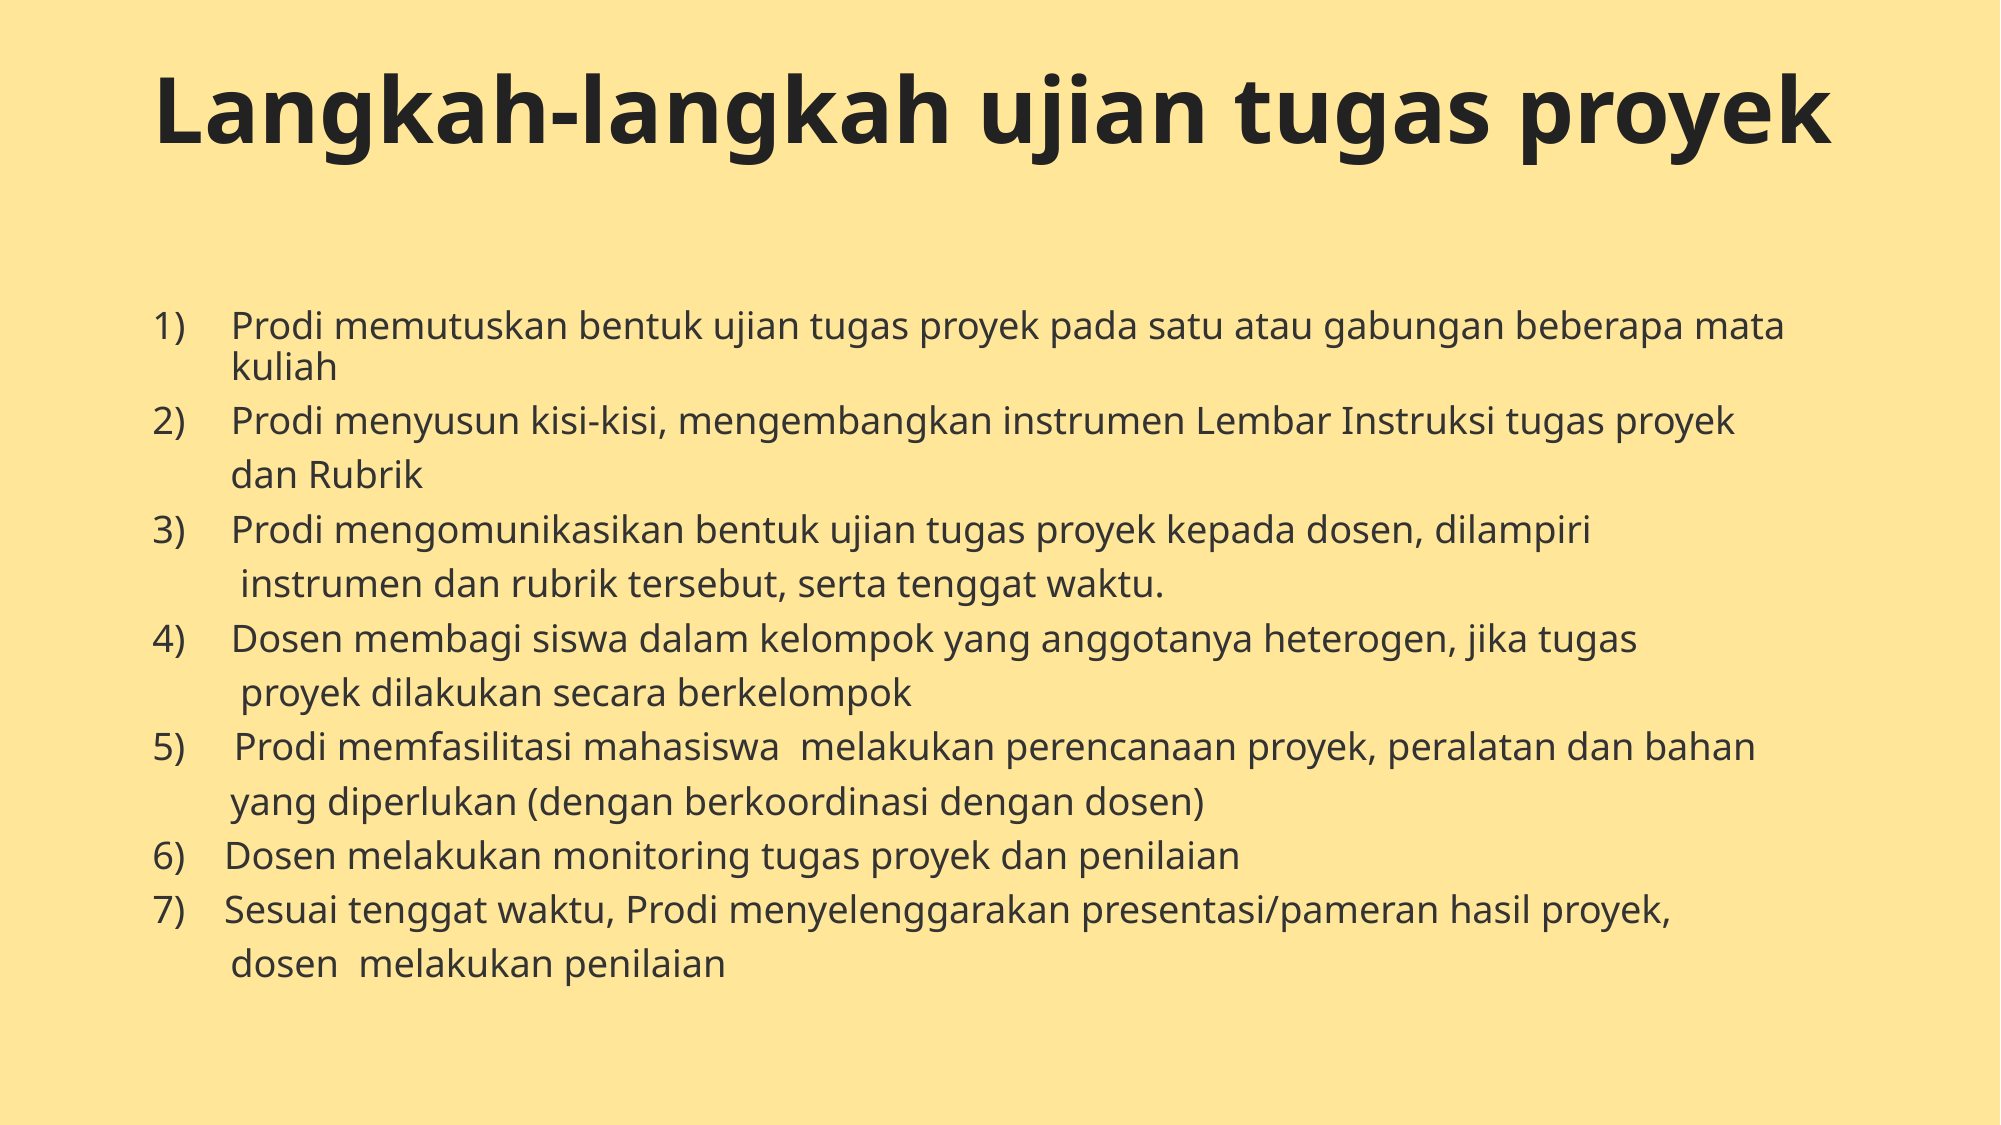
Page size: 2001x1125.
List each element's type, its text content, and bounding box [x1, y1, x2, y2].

title Langkah-langkah ujian tugas proyek [137, 59, 1863, 278]
list Prodi memutuskan bentuk ujian tugas proyek pada satu atau gabungan beberapa mata kuliah Prodi menyusun kisi-kisi, mengembangkan instrumen Lembar Instruksi tugas proyek dan Rubrik Prodi mengomunikasikan bentuk ujian tugas proyek kepada dosen, dilampiri instrumen dan rubrik tersebut, serta tenggat waktu. Dosen membagi siswa dalam kelompok yang anggotanya heterogen, jika tugas proyek dilakukan secara berkelompok 5) Prodi memfasilitasi mahasiswa melakukan perencanaan proyek, peralatan dan bahan yang diperlukan (dengan berkoordinasi dengan dosen) 6) Dosen melakukan monitoring tugas proyek dan penilaian 7) Sesuai tenggat waktu, Prodi menyelenggarakan presentasi/pameran hasil proyek, dosen melakukan penilaian [137, 299, 1863, 1014]
